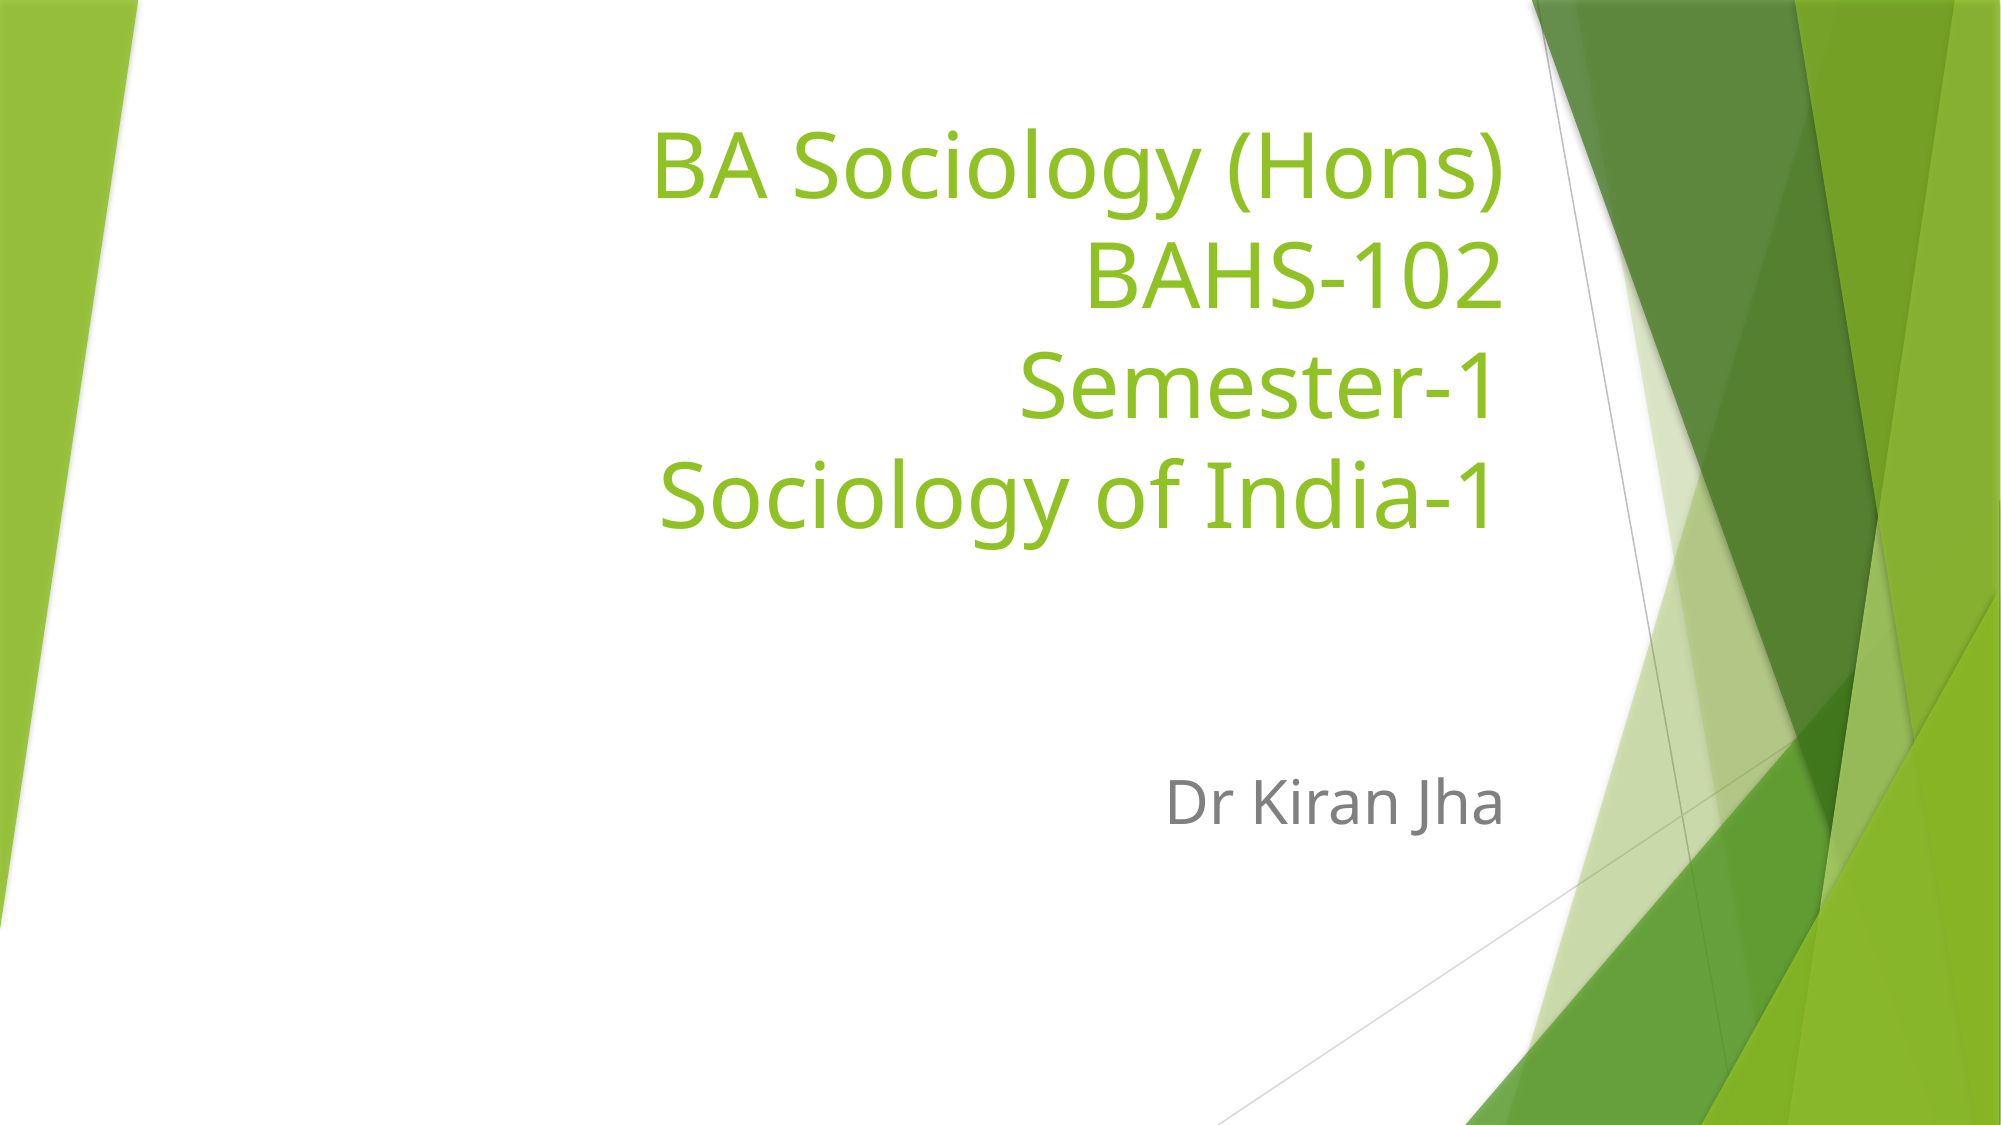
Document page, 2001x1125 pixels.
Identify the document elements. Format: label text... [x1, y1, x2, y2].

subtitle Dr Kiran Jha [247, 664, 1522, 845]
title BA Sociology (Hons) BAHS-102 Semester-1 Sociology of India-1 [247, 68, 1522, 664]
